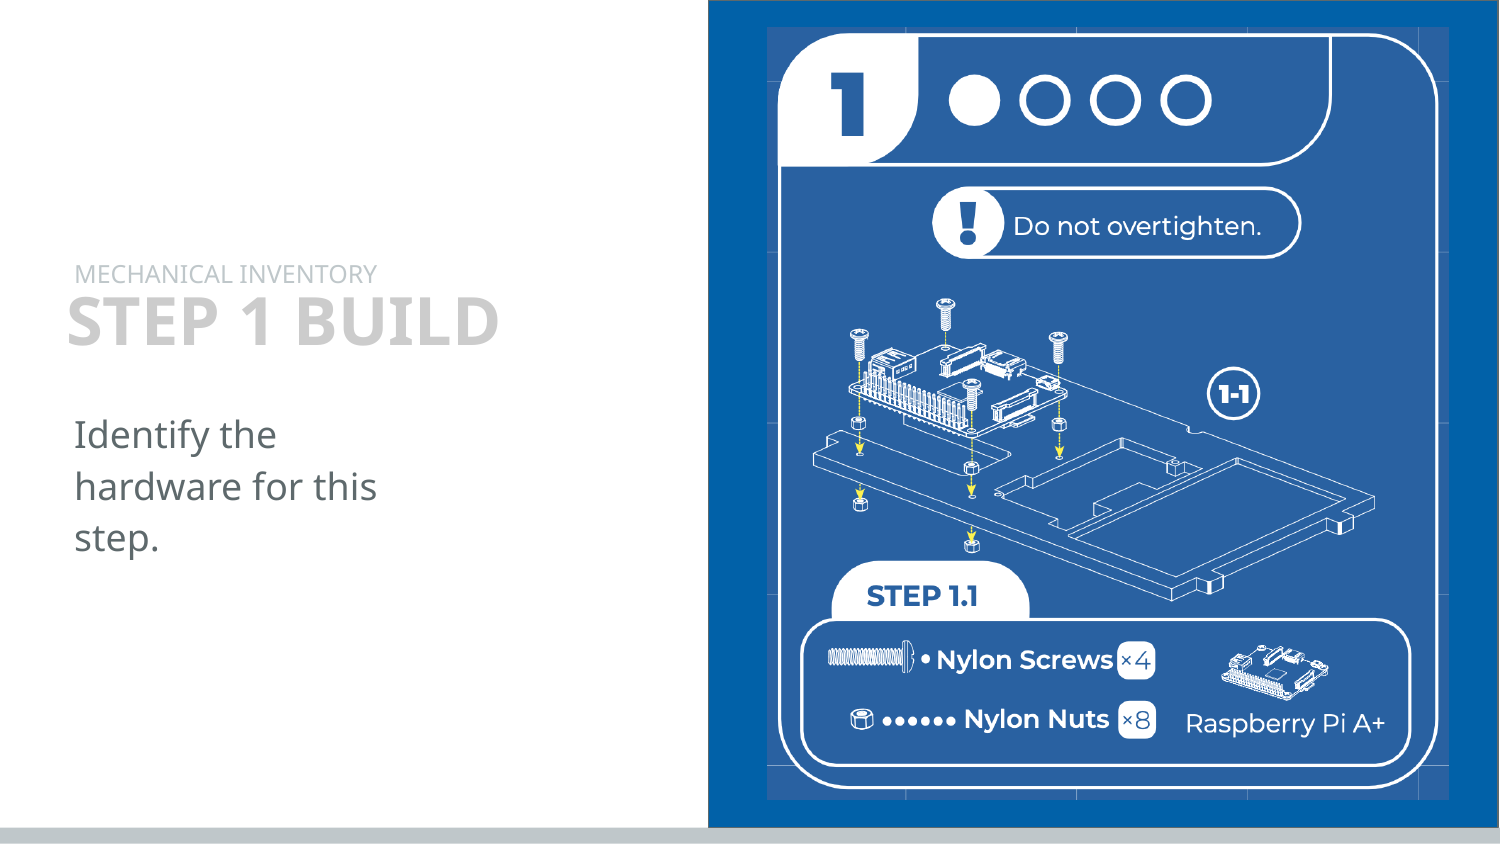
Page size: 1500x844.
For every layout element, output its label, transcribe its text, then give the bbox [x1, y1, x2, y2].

text_box MECHANICAL INVENTORY [59, 239, 552, 304]
list Identify the hardware for this step. [59, 389, 462, 844]
picture [767, 27, 1450, 800]
title STEP 1 BUILD [51, 264, 761, 367]
text_box [708, 0, 1499, 828]
